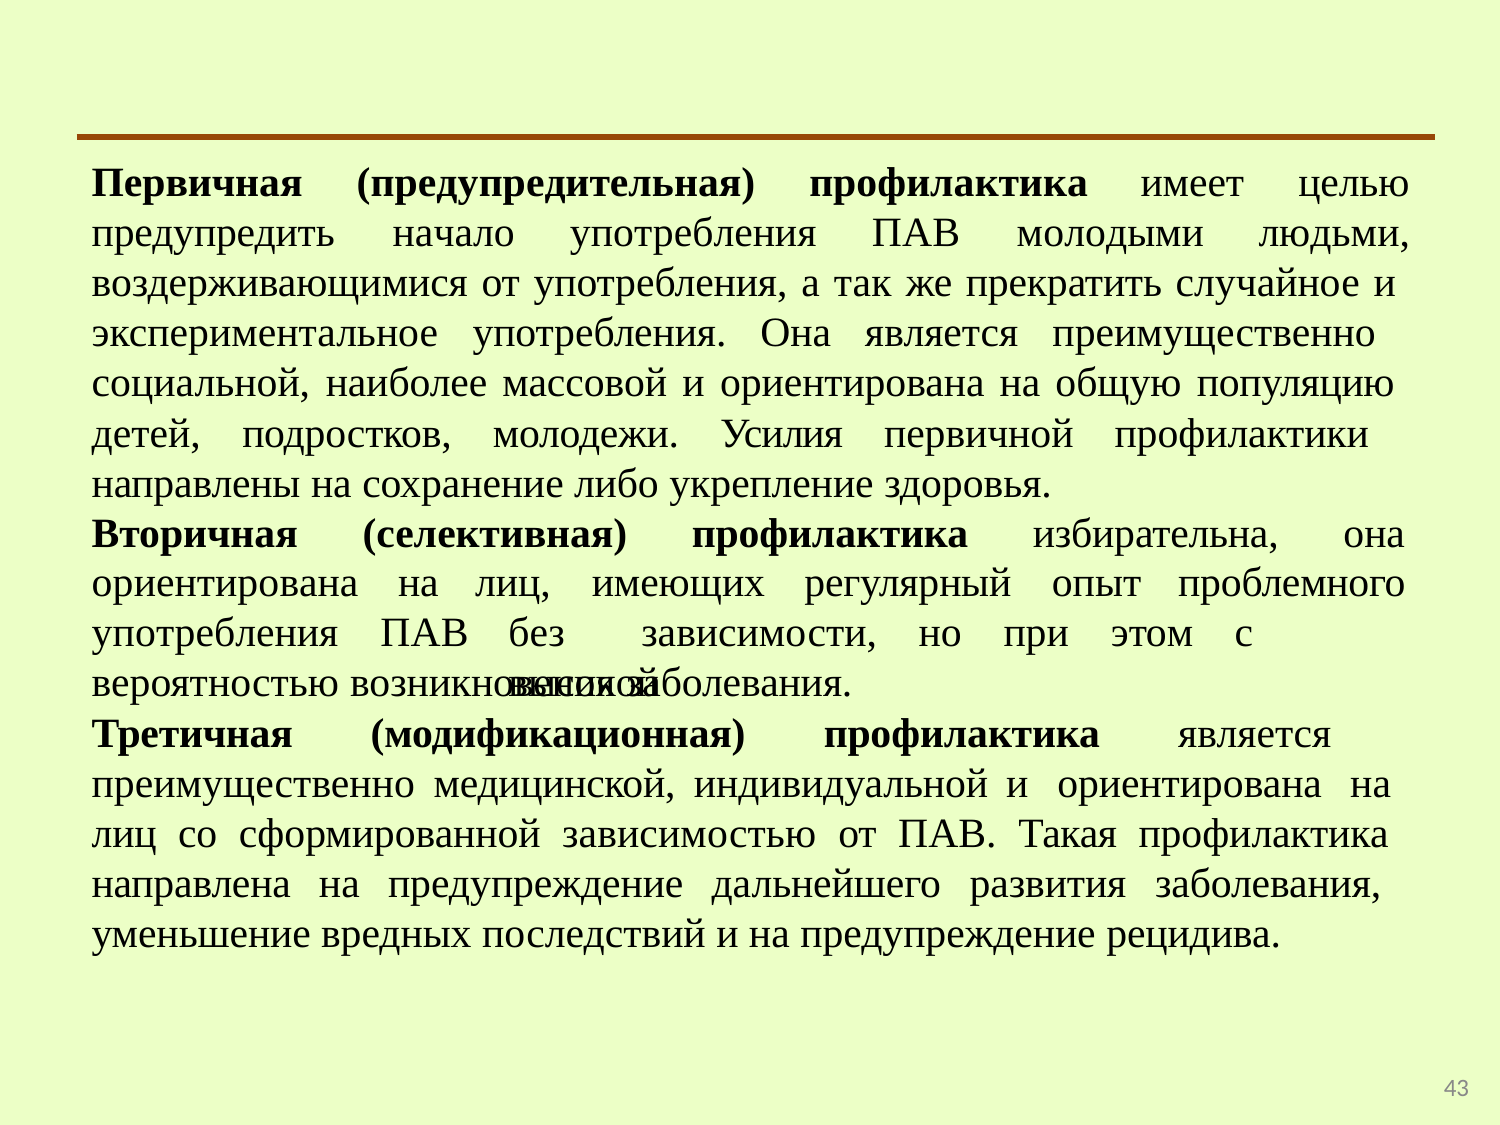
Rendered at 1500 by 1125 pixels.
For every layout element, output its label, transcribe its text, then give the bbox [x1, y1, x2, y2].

text_box вероятностью возникновения заболевания. Третичная (модификационная) профилактика является преимущественно медицинской, индивидуальной и ориентирована на лиц со сформированной зависимостью от ПАВ. Такая профилактика направлена на предупреждение дальнейшего развития заболевания, уменьшение вредных последствий и на предупреждение рецидива. [89, 653, 1411, 956]
text_box воздерживающимися от употребления, а так же прекратить случайное и экспериментальное употребления. Она является преимущественно социальной, наиболее массовой и ориентирована на общую популяцию детей, подростков, молодежи. Усилия первичной профилактики направлены на сохранение либо укрепление здоровья. Вторичная (селективная) профилактика избирательна, она [89, 253, 1411, 556]
text_box лиц, имеющих регулярный опыт без зависимости, но при этом с высокой [473, 553, 1411, 653]
text_box целью начало употребления ПАВ молодыми людьми, [391, 153, 1411, 253]
text_box (предупредительная) профилактика имеет [354, 152, 1245, 206]
text_box ориентирована на [89, 553, 439, 603]
text_box употребления ПАВ [89, 603, 470, 653]
slide_number 43 [1437, 1075, 1476, 1125]
text_box Первичная предупредить [89, 153, 339, 253]
